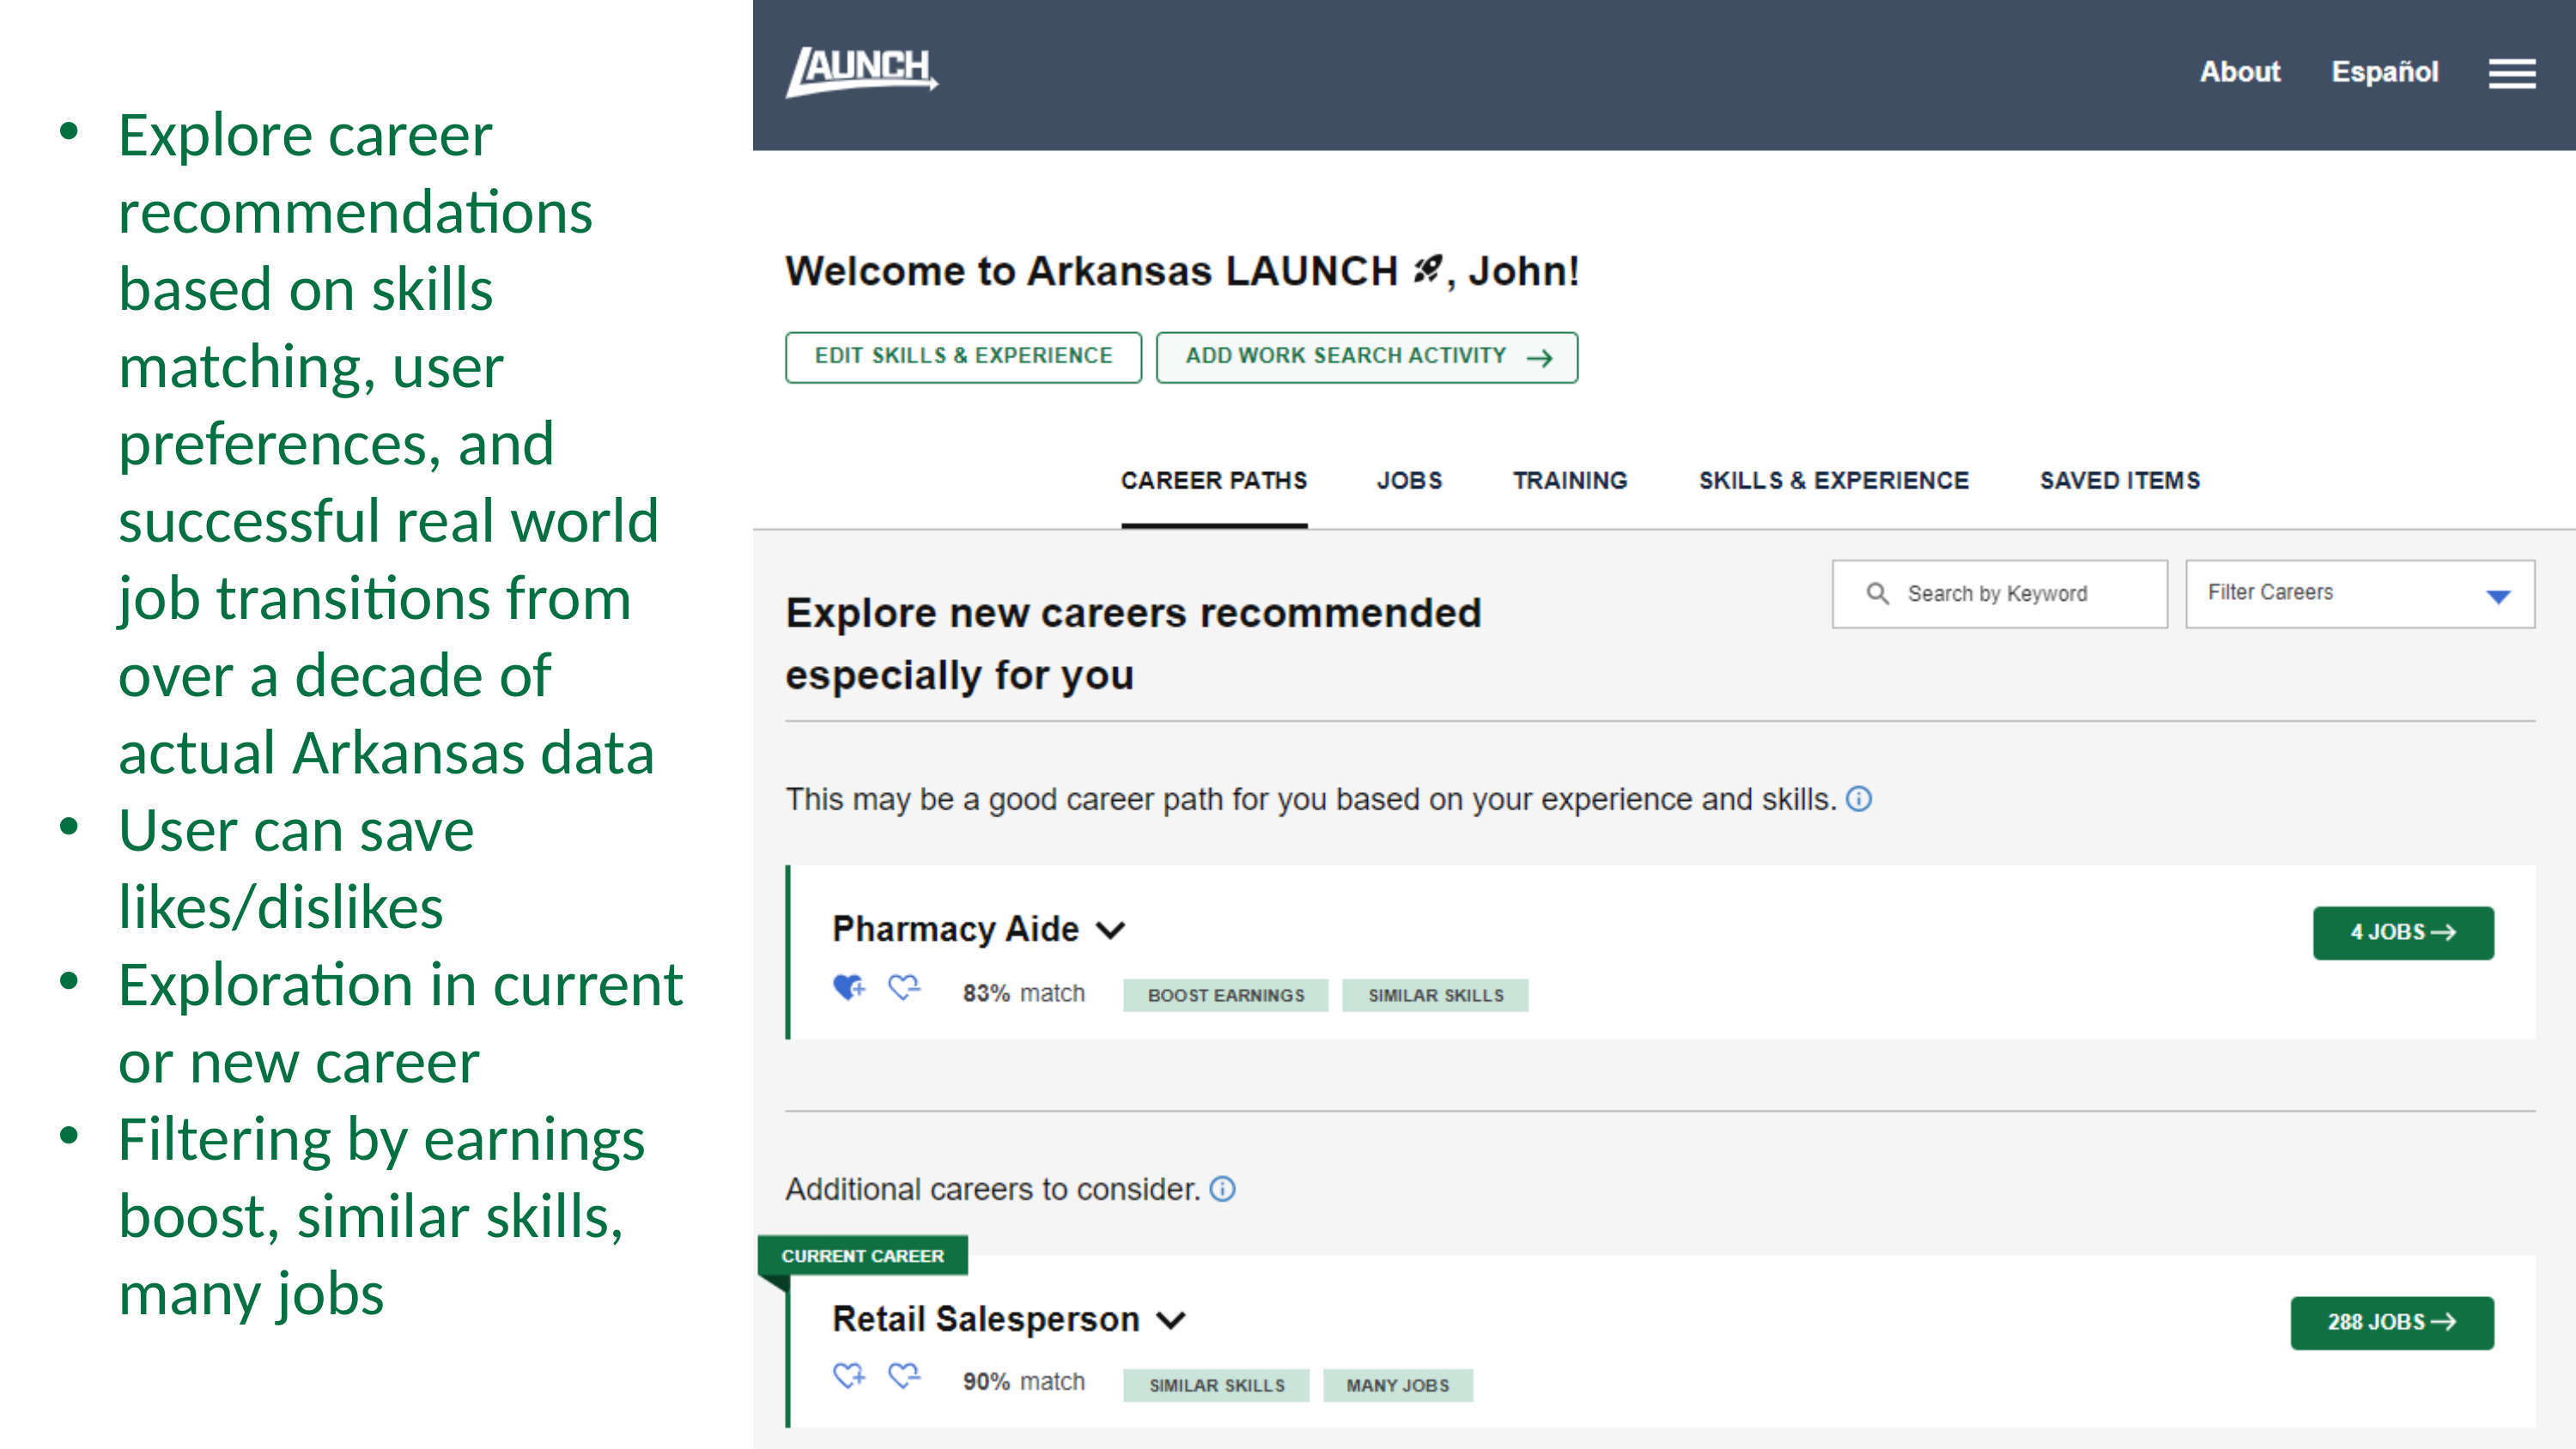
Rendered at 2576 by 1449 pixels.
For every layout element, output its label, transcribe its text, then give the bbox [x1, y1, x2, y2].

text_box Explore career recommendations based on skills matching, user preferences, and successful real world job transitions from over a decade of actual Arkansas data User can save likes/dislikes Exploration in current or new career Filtering by earnings boost, similar skills, many jobs [45, 84, 716, 1334]
picture [752, 0, 2576, 1449]
